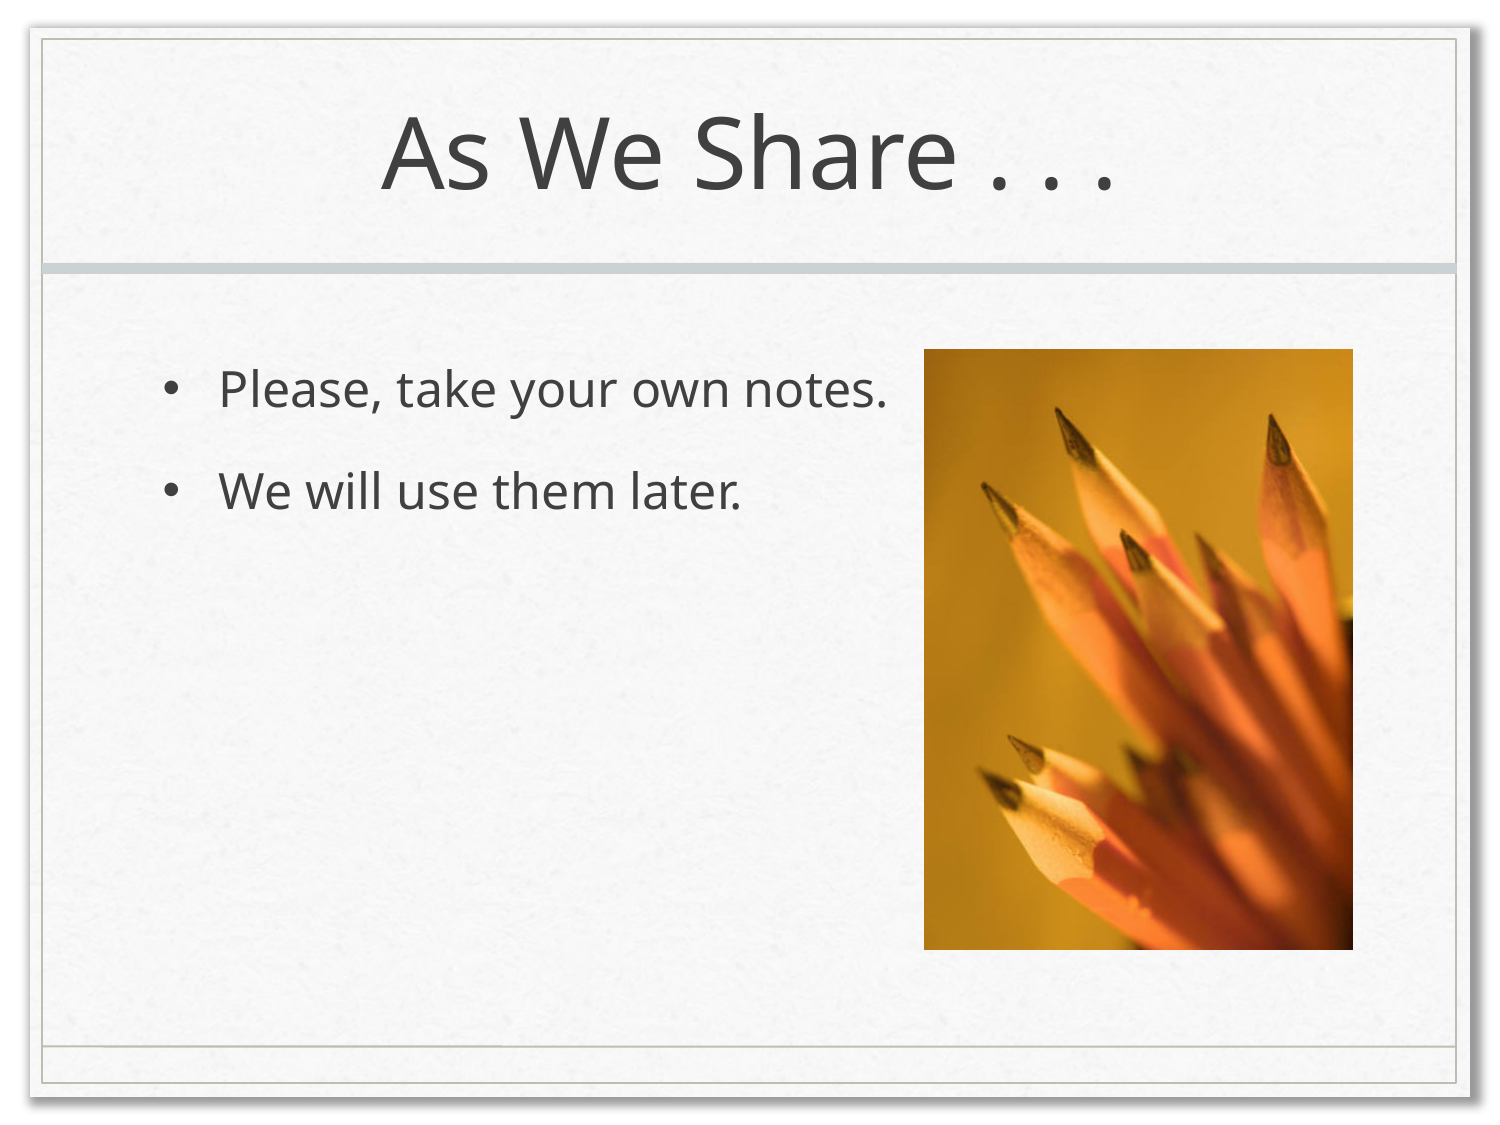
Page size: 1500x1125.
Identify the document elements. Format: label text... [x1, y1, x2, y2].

picture [30, 28, 1470, 1097]
list Please, take your own notes. We will use them later. [147, 350, 1353, 995]
title As We Share . . . [147, 40, 1353, 260]
